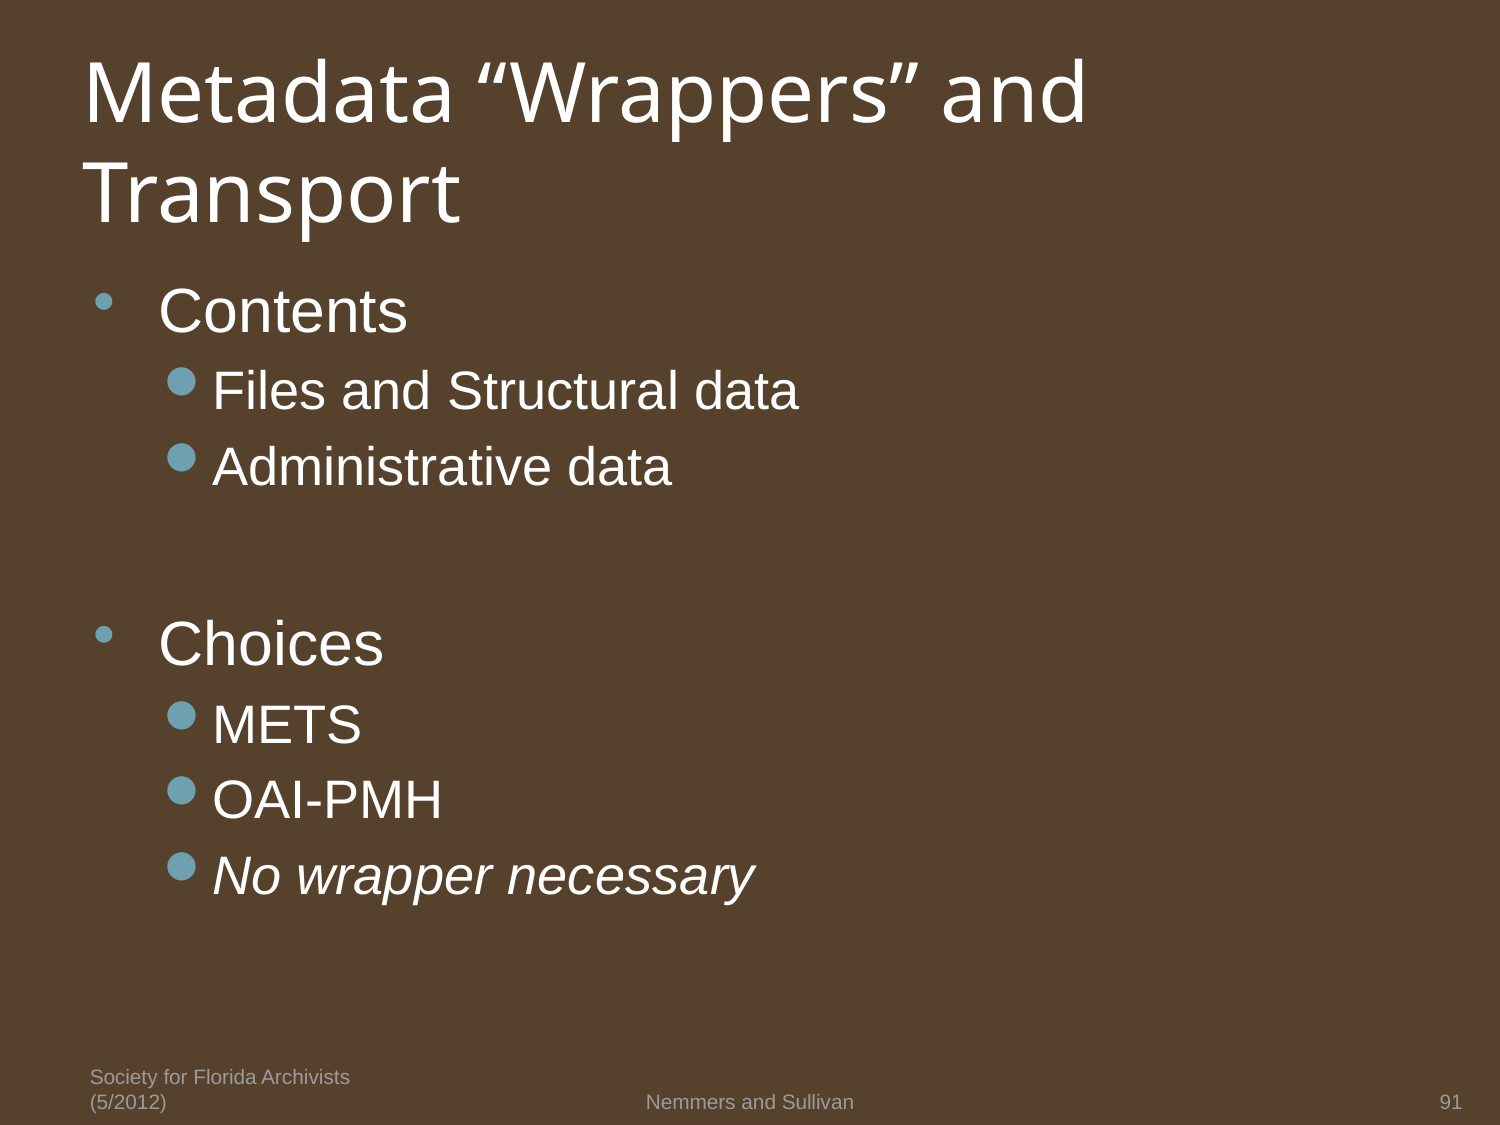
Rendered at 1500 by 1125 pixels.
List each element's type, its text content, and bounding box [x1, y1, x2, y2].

slide_number 91 [1337, 1053, 1463, 1114]
footer Nemmers and Sullivan [512, 1053, 988, 1114]
title Metadata “Wrappers” and Transport [75, 45, 1413, 233]
slide_number Society for Florida Archivists (5/2012) [75, 1053, 425, 1114]
list Contents Files and Structural data Administrative data Choices METS OAI-PMH No wrapper necessary [75, 262, 1300, 1005]
